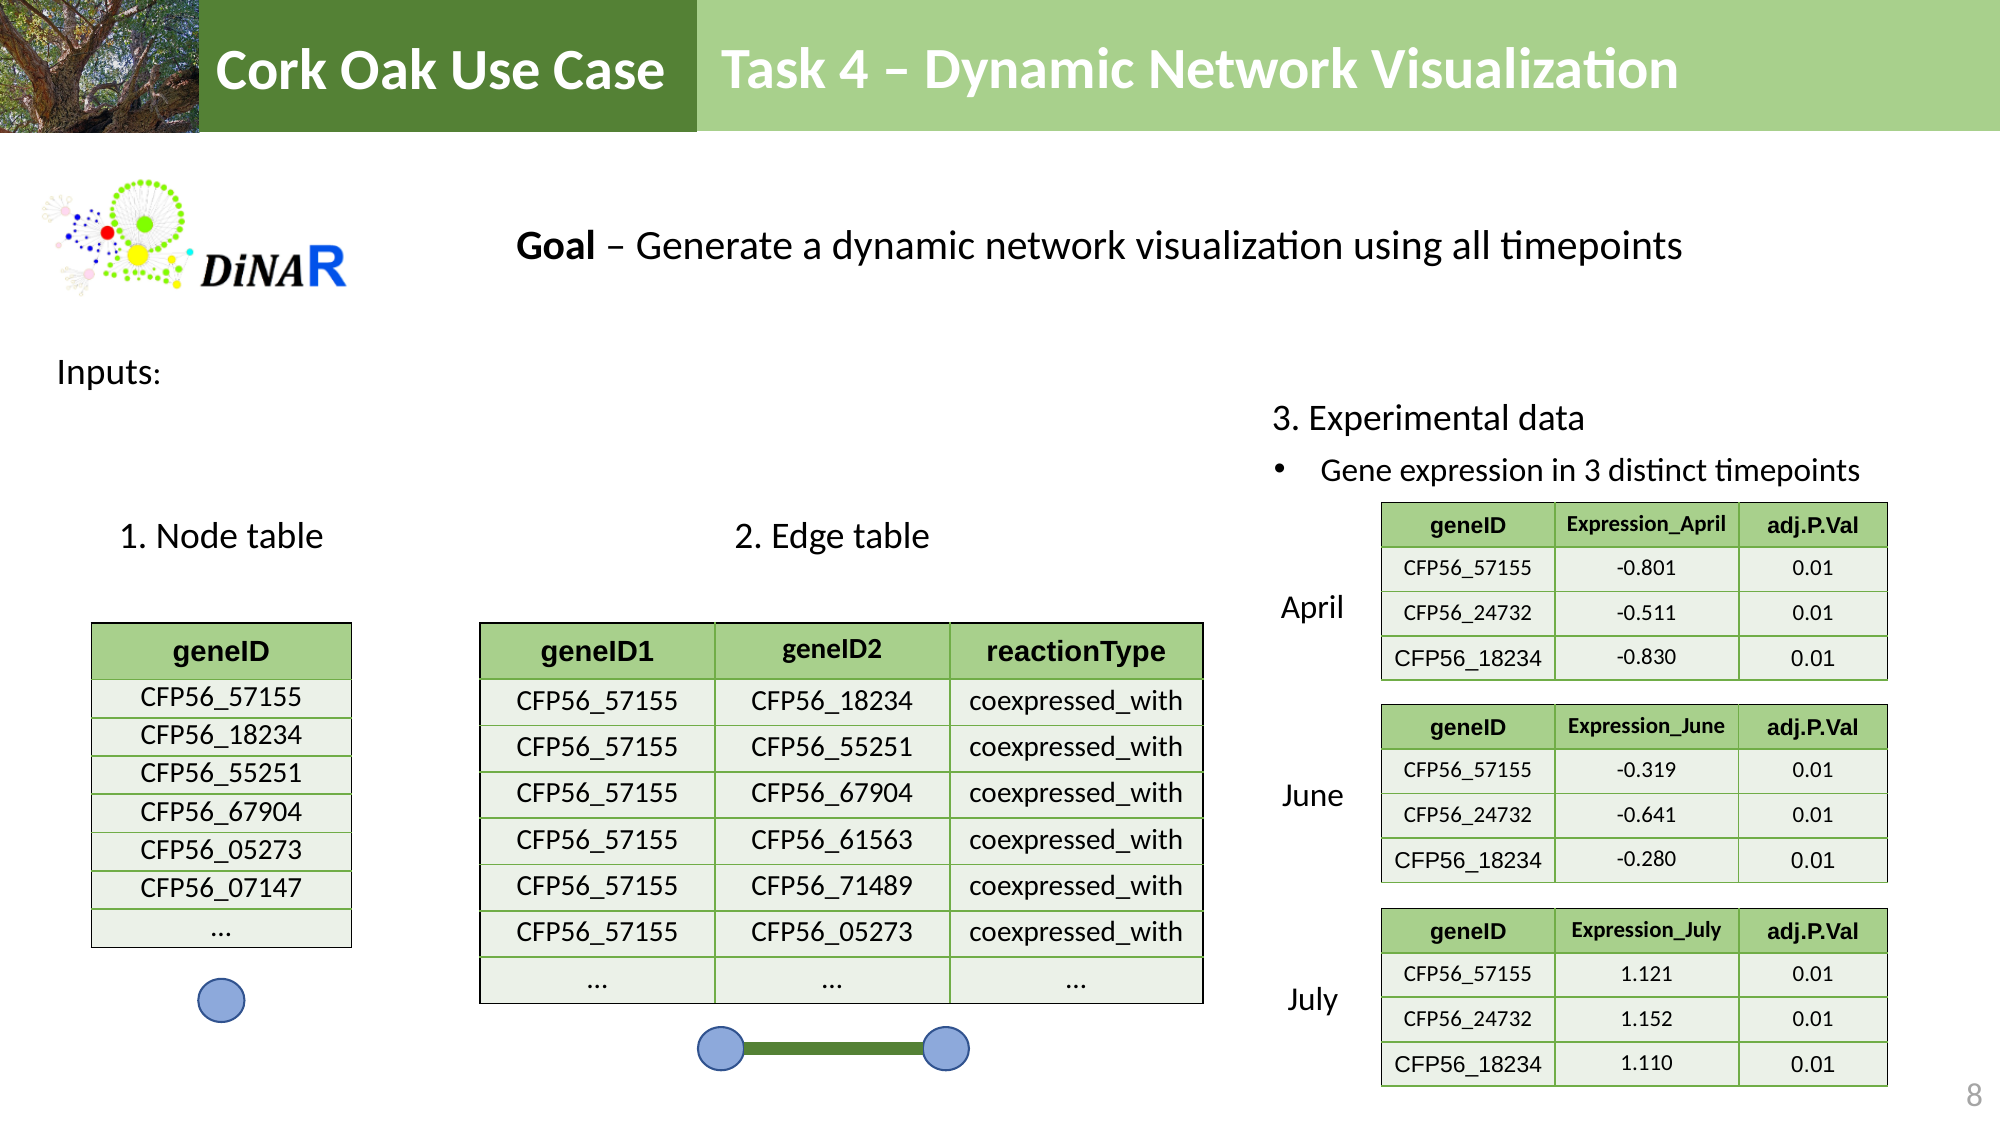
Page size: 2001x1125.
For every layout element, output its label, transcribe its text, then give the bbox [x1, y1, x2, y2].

table_cell CFP56_57155 [1382, 548, 1554, 591]
table_header geneID [1382, 909, 1554, 952]
table_cell 0.01 [1739, 794, 1887, 837]
text_box April [1257, 578, 1368, 633]
table_cell CFP56_18234 [92, 719, 351, 755]
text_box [0, 0, 2000, 134]
table_cell 0.01 [1740, 548, 1887, 591]
table_cell 1.110 [1556, 1043, 1738, 1085]
table_cell CFP56_18234 [1382, 1043, 1554, 1085]
text_box Goal – Generate a dynamic network visualization using all timepoints [410, 210, 1789, 276]
table_cell 1.152 [1556, 998, 1738, 1041]
table_cell 0.01 [1740, 998, 1887, 1041]
table_cell CFP56_57155 [481, 773, 714, 817]
text_box 3. Experimental data [1180, 385, 1678, 446]
text_box 2. Edge table [583, 503, 1081, 564]
table_cell … [951, 958, 1202, 1003]
table_cell CFP56_18234 [1382, 839, 1554, 882]
table_cell CFP56_24732 [1382, 794, 1554, 837]
table_cell CFP56_71489 [716, 865, 949, 910]
table_header Expression_July [1556, 909, 1738, 952]
table_cell CFP56_18234 [1382, 637, 1554, 679]
table_header geneID1 [481, 624, 714, 678]
text_box Gene expression in 3 distinct timepoints [1258, 441, 1909, 497]
table_cell CFP56_57155 [481, 726, 714, 771]
table_cell -0.801 [1556, 548, 1738, 591]
text_box [923, 1027, 969, 1071]
table_cell CFP56_67904 [92, 795, 351, 832]
table_cell coexpressed_with [951, 773, 1202, 817]
table_header geneID2 [716, 624, 949, 678]
table_header adj.P.Val [1740, 503, 1887, 546]
text_box [198, 978, 245, 1023]
table_header adj.P.Val [1740, 909, 1887, 952]
table_cell CFP56_57155 [1382, 954, 1554, 996]
table_cell CFP56_61563 [716, 819, 949, 864]
table_cell coexpressed_with [951, 865, 1202, 910]
text_box 8 [1951, 1066, 2000, 1121]
table_cell coexpressed_with [951, 726, 1202, 771]
table_header reactionType [951, 624, 1202, 678]
text_box [697, 1027, 744, 1071]
table_cell 0.01 [1740, 1043, 1887, 1085]
table_cell CFP56_24732 [1382, 998, 1554, 1041]
table_cell -0.319 [1556, 750, 1738, 793]
table_cell … [716, 958, 949, 1003]
table_cell CFP56_18234 [716, 680, 949, 725]
table_cell -0.511 [1556, 592, 1738, 635]
table_header geneID [1382, 503, 1554, 546]
table_header geneID [1382, 705, 1554, 748]
table_cell coexpressed_with [951, 819, 1202, 864]
table_cell CFP56_05273 [716, 912, 949, 956]
table_cell CFP56_07147 [92, 872, 351, 908]
table_cell … [92, 910, 351, 947]
table_cell CFP56_57155 [481, 680, 714, 725]
table_cell 0.01 [1740, 637, 1887, 679]
table_cell CFP56_57155 [481, 912, 714, 956]
table_cell -0.830 [1556, 637, 1738, 679]
table_cell CFP56_67904 [716, 773, 949, 817]
table_cell CFP56_57155 [481, 865, 714, 910]
table_cell 0.01 [1740, 954, 1887, 996]
table_cell 0.01 [1739, 839, 1887, 882]
table_cell CFP56_55251 [716, 726, 949, 771]
table_header Expression_April [1556, 503, 1738, 546]
table_cell CFP56_24732 [1382, 592, 1554, 635]
picture [25, 173, 351, 298]
table_cell CFP56_57155 [92, 680, 351, 717]
table_cell CFP56_55251 [92, 757, 351, 793]
table_cell -0.641 [1556, 794, 1738, 837]
table_header geneID [92, 624, 351, 679]
table_cell … [481, 958, 714, 1003]
table_cell CFP56_57155 [481, 819, 714, 864]
table_header adj.P.Val [1739, 705, 1887, 748]
table_cell CFP56_05273 [92, 833, 351, 870]
text_box 1. Node table [0, 503, 470, 564]
text_box July [1257, 969, 1369, 1025]
table_cell 1.121 [1556, 954, 1738, 996]
text_box June [1257, 765, 1369, 821]
table_cell 0.01 [1739, 750, 1887, 793]
table_cell CFP56_57155 [1382, 750, 1554, 793]
table_cell -0.280 [1556, 839, 1738, 882]
table_cell coexpressed_with [951, 680, 1202, 725]
table_cell 0.01 [1740, 592, 1887, 635]
table_cell coexpressed_with [951, 912, 1202, 956]
text_box Inputs: [41, 339, 335, 400]
table_header Expression_June [1556, 705, 1738, 748]
